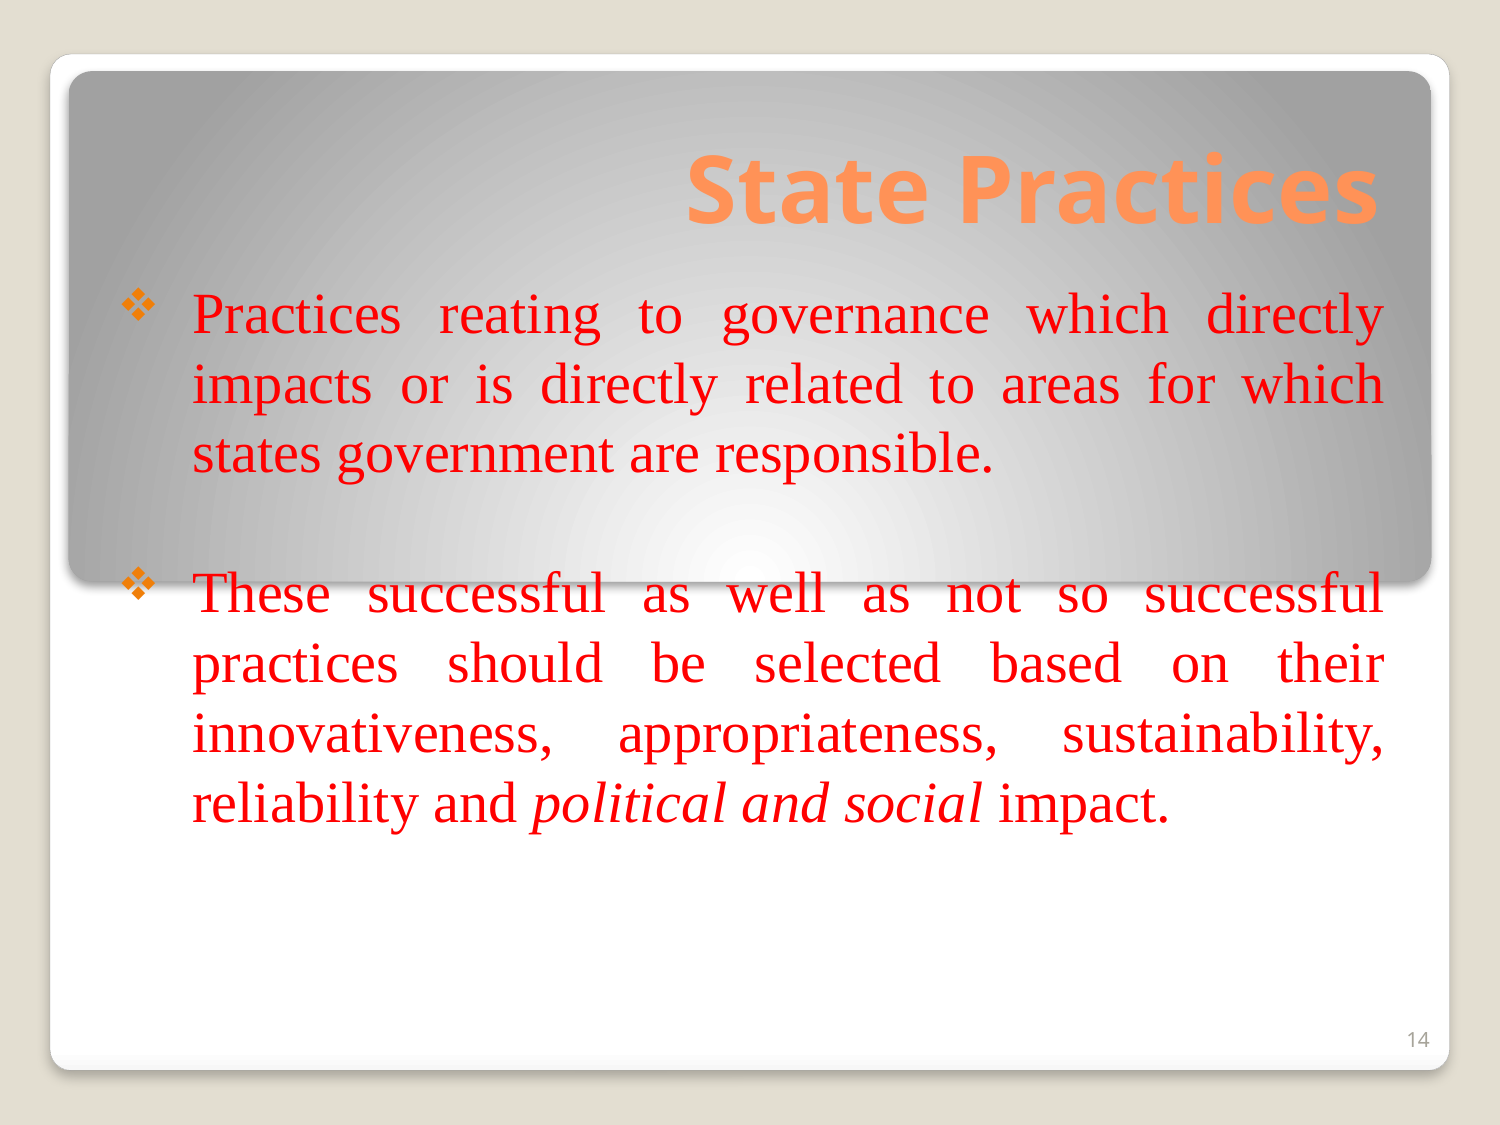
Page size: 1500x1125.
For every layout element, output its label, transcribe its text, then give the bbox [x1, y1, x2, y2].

slide_number 14 [1369, 1002, 1445, 1063]
title State Practices [112, 75, 1388, 250]
subtitle Practices reating to governance which directly impacts or is directly related to areas for which states government are responsible. These successful as well as not so successful practices should be selected based on their innovativeness, appropriateness, sustainability, reliability and political and social impact. [87, 275, 1400, 1000]
